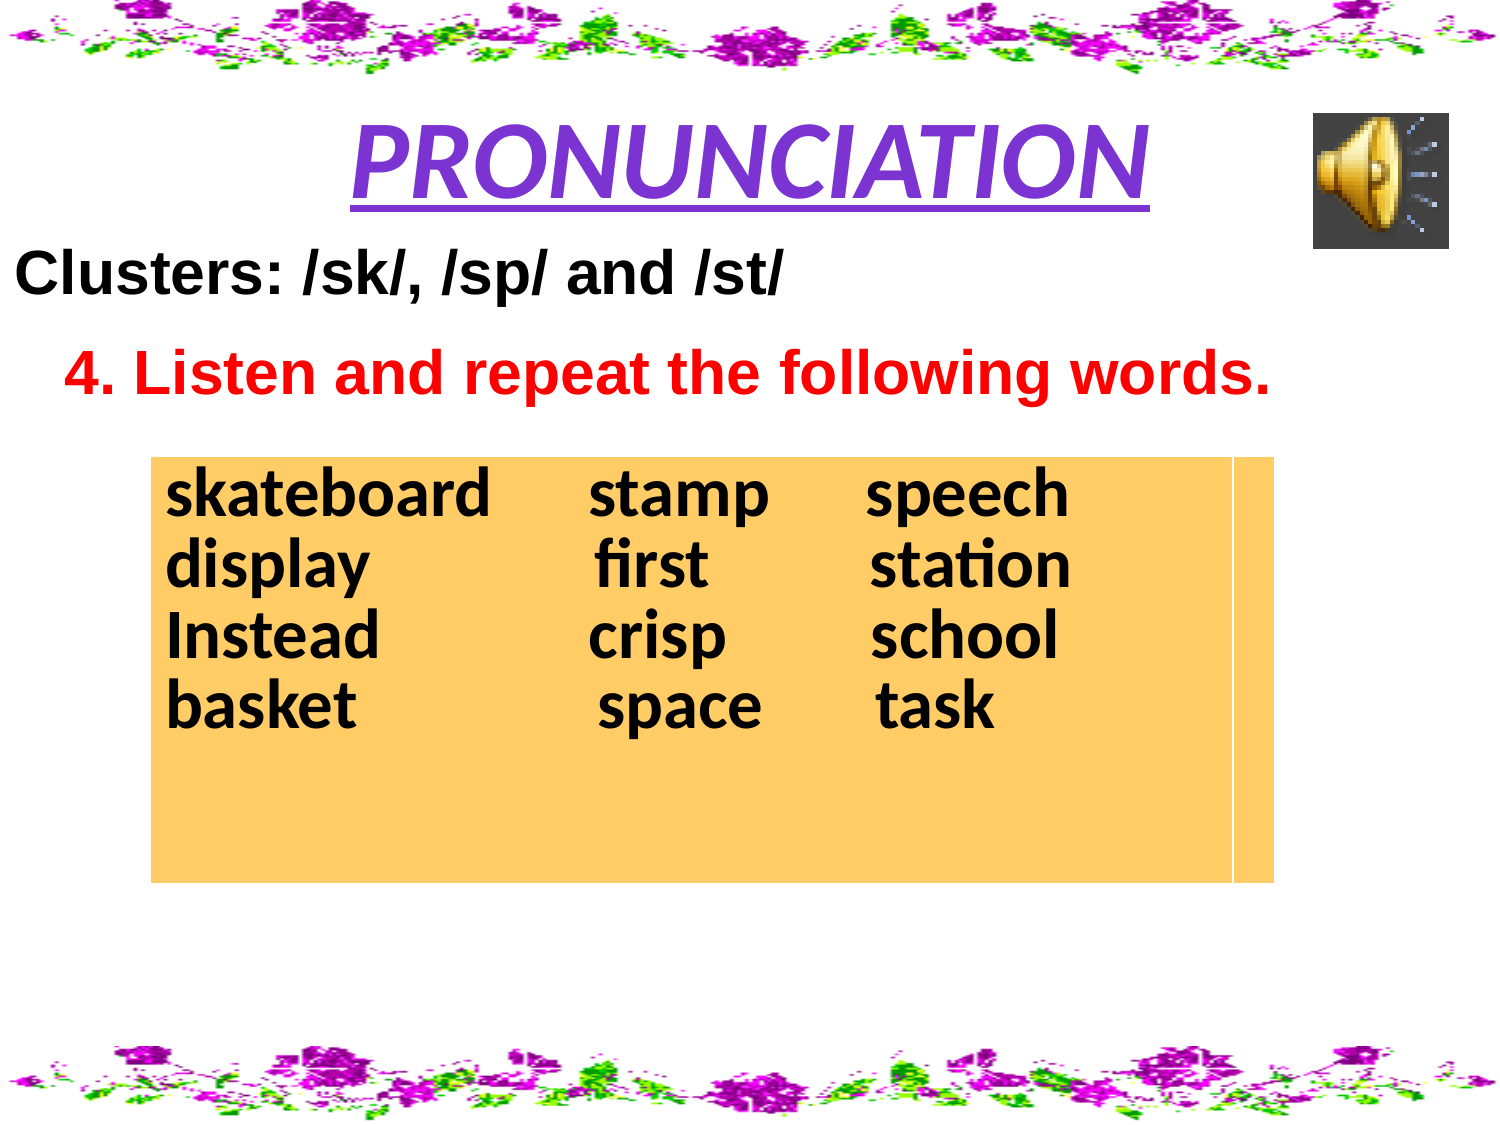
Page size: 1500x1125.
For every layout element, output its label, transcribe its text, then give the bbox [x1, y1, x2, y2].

picture [1312, 112, 1451, 251]
text_box Clusters: /sk/, /sp/ and /st/ [0, 224, 1500, 315]
table_header [1234, 457, 1274, 883]
table_header skateboard stamp speech display first station Instead crisp school basket space task [151, 457, 1232, 883]
text_box 4. Listen and repeat the following words. [49, 324, 1500, 415]
picture [0, 1046, 1500, 1125]
text_box pronunciation [334, 88, 1166, 224]
picture [0, 0, 1500, 79]
